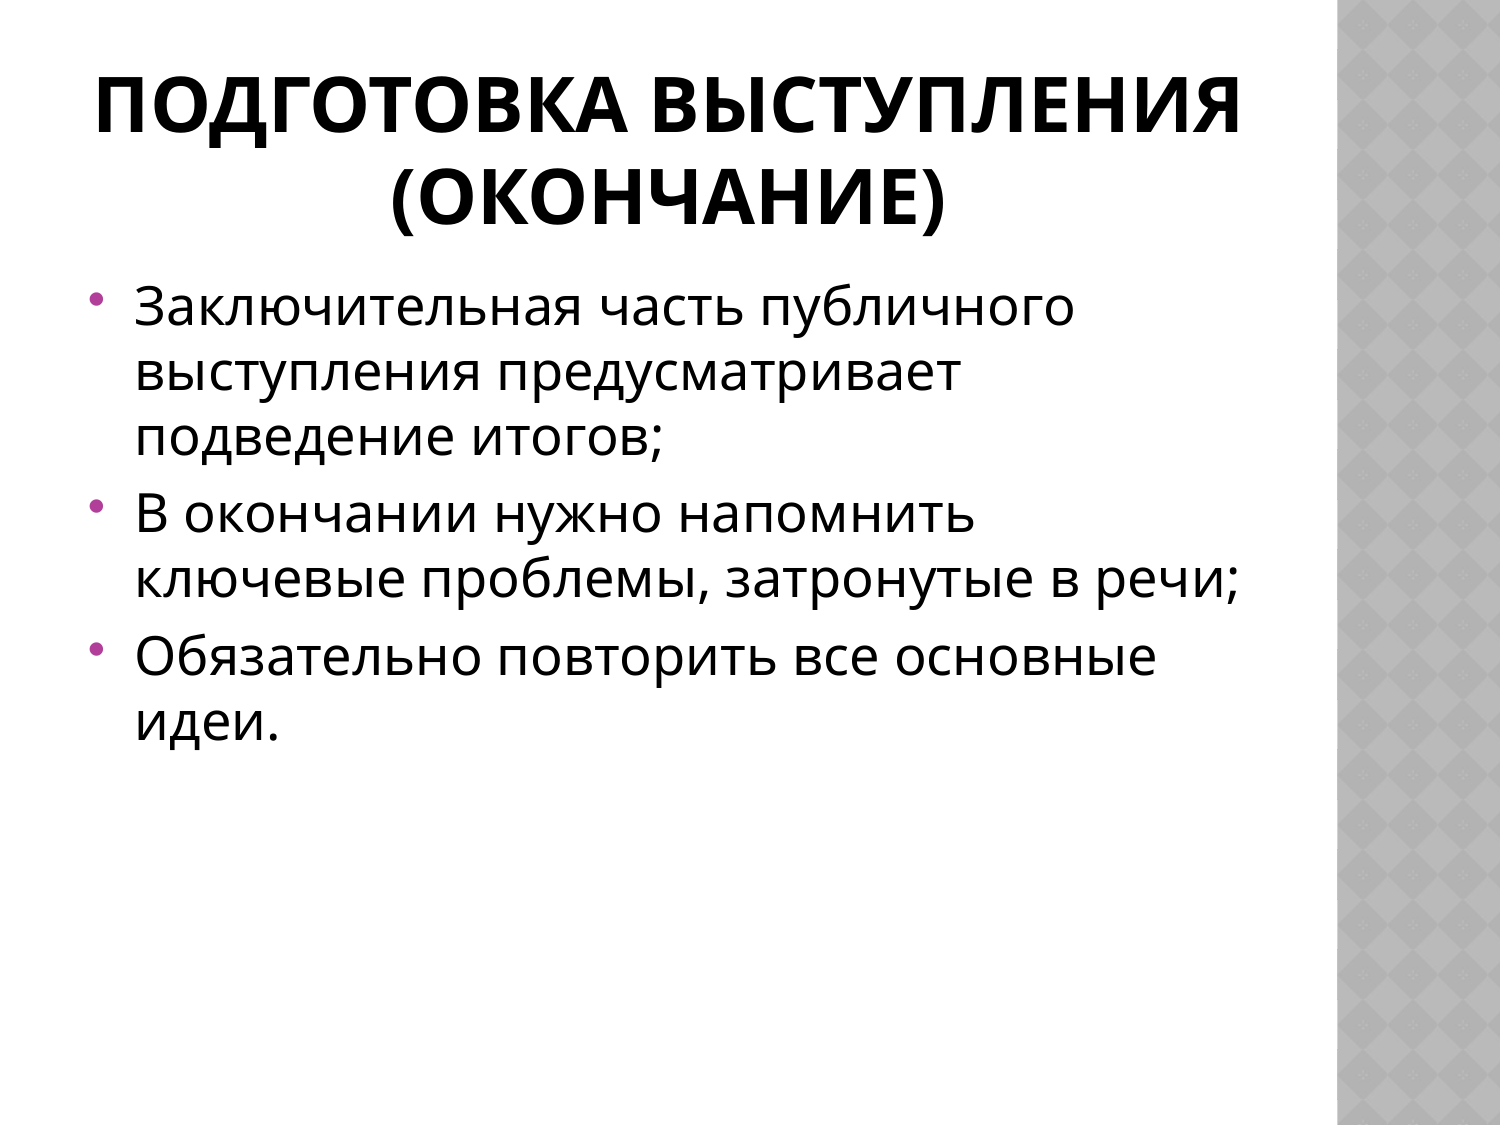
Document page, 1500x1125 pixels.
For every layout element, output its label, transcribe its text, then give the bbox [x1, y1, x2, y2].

list Заключительная часть публичного выступления предусматривает подведение итогов; В окончании нужно напомнить ключевые проблемы, затронутые в речи; Обязательно повторить все основные идеи. [75, 264, 1263, 1059]
title Подготовка выступления (окончание) [75, 52, 1263, 240]
